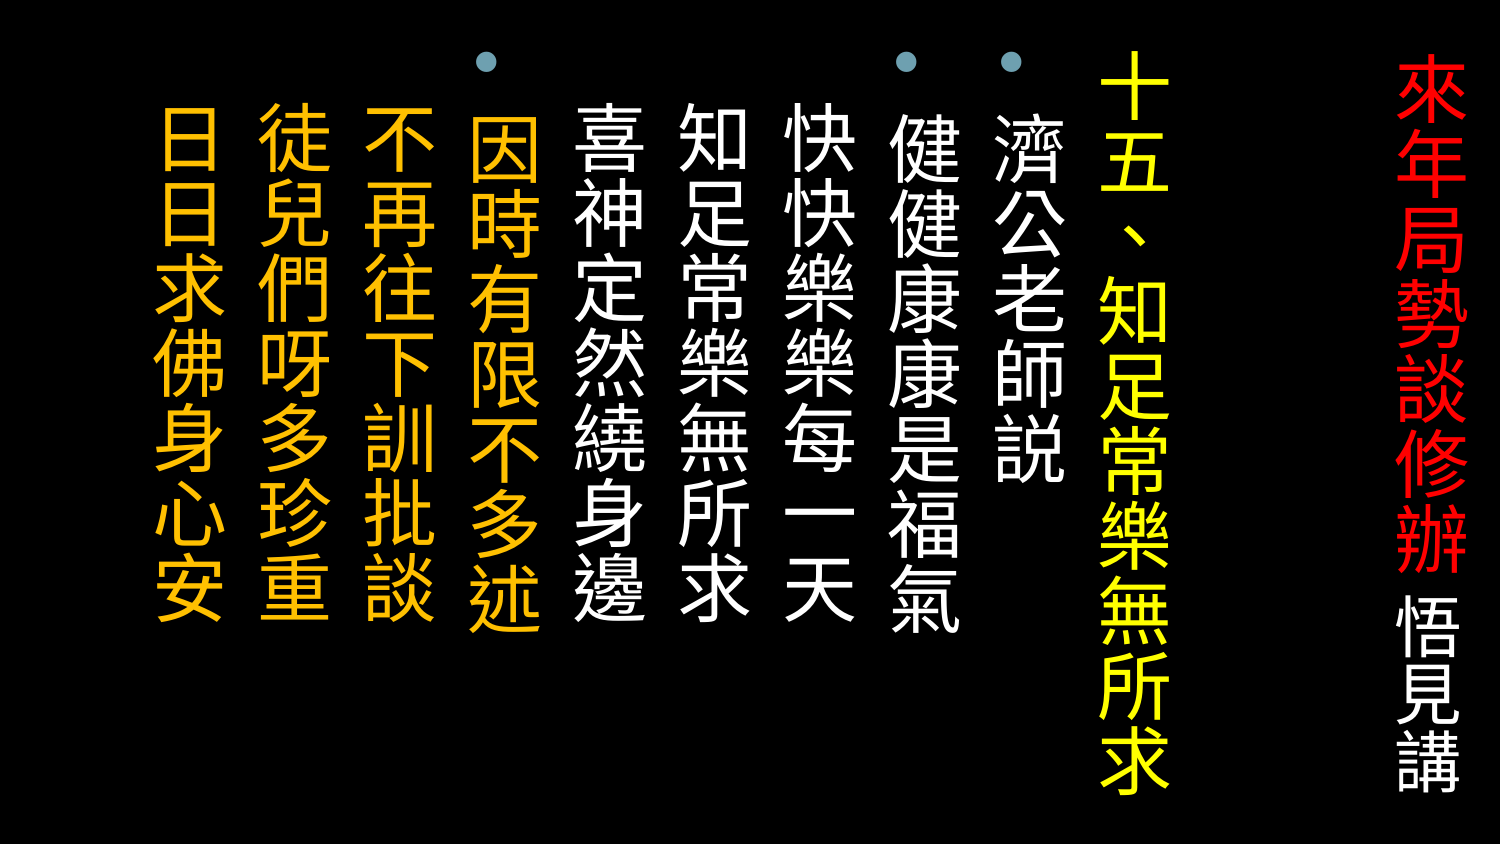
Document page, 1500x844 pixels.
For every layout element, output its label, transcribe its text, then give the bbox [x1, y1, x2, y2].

list 十五、知足常樂無所求 濟公老師説 健健康康是福氣 快快樂樂每一天 知足常樂無所求 喜神定然繞身邊 因時有限不多述 不再往下訓批談 徒兒們呀多珍重 日日求佛身心安 [29, 27, 1365, 820]
title 來年局勢談修辦 悟見講 [1376, 27, 1483, 820]
